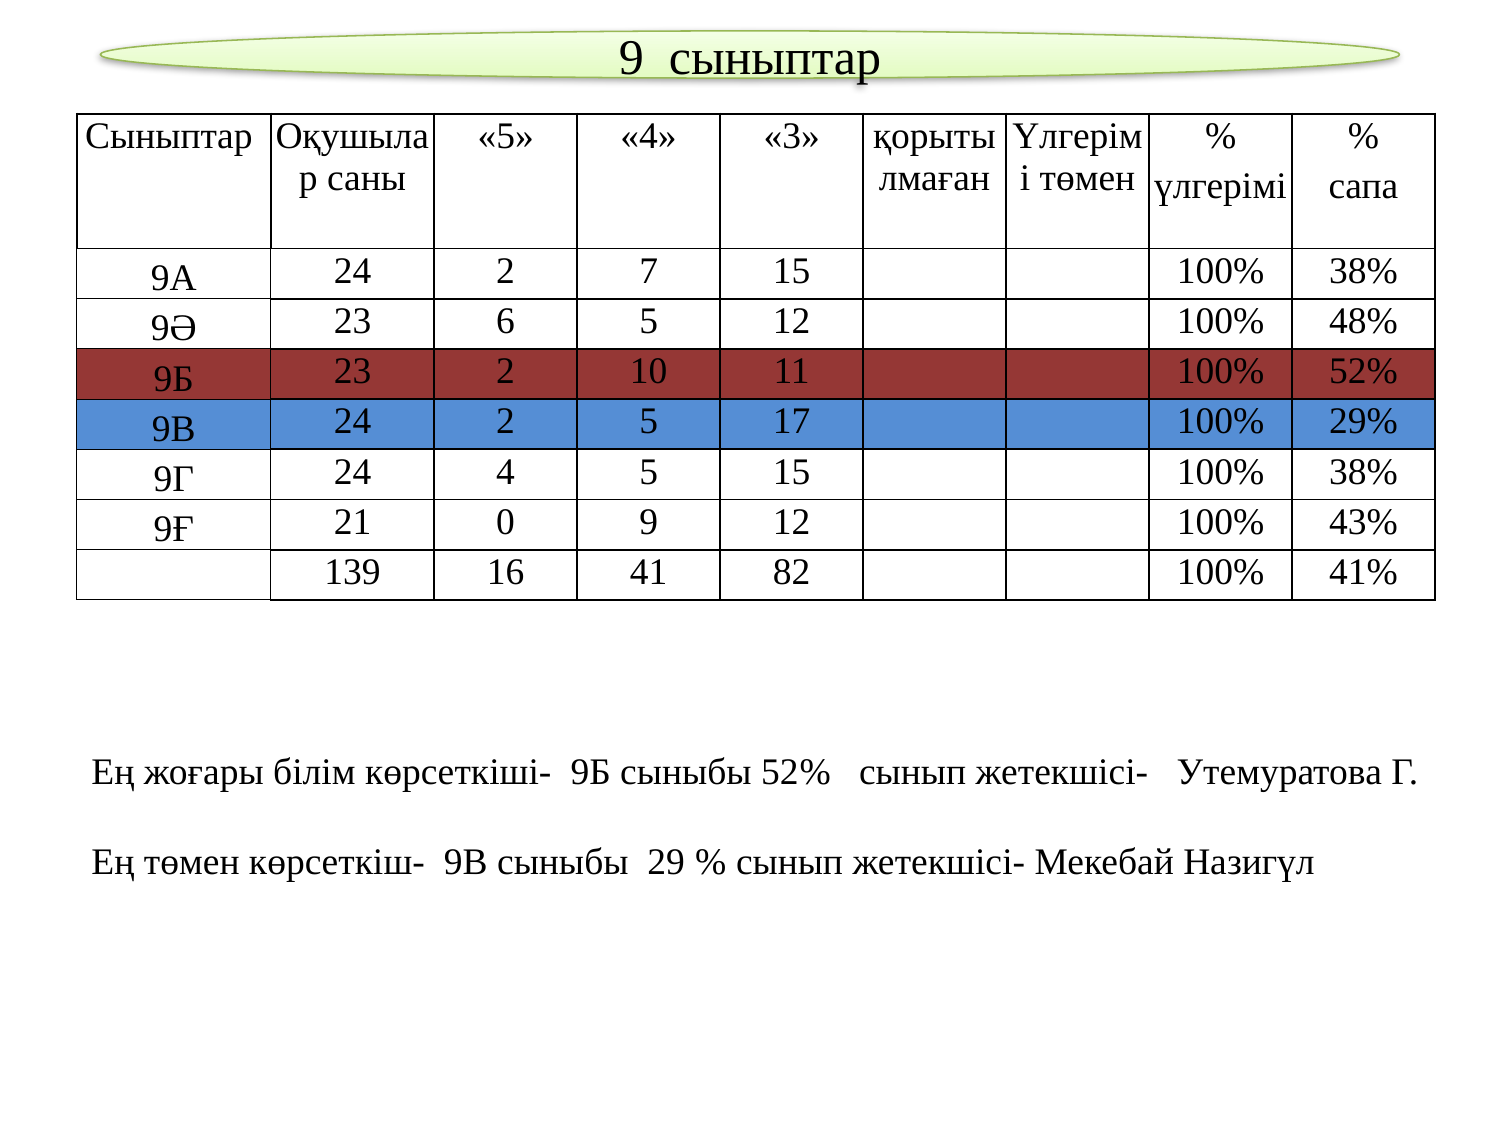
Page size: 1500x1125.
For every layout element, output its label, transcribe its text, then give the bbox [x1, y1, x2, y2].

table_cell [77, 550, 270, 599]
table_cell [864, 400, 1005, 448]
text_box 9 сыныптар [99, 30, 1401, 79]
table_cell 0 [435, 500, 576, 549]
table_cell [1007, 450, 1148, 499]
table_header % [1150, 115, 1291, 164]
table_cell [864, 500, 1005, 549]
table_cell 9Г [77, 450, 270, 499]
table_header «5» [435, 115, 576, 248]
table_cell 100% [1150, 500, 1291, 549]
table_cell 48% [1293, 300, 1434, 348]
table_header % [1293, 115, 1434, 164]
table_cell 9 [578, 500, 719, 549]
table_cell 23 [271, 300, 433, 348]
table_cell 139 [271, 551, 433, 599]
table_cell 4 [435, 450, 576, 499]
table_header Үлгерімі төмен [1007, 115, 1148, 248]
table_cell [864, 551, 1005, 599]
table_cell 5 [578, 300, 719, 348]
table_cell 12 [721, 500, 862, 549]
table_cell [864, 300, 1005, 348]
table_cell 100% [1150, 450, 1291, 499]
table_cell 5 [578, 400, 719, 448]
table_cell 52% [1293, 350, 1434, 398]
table_cell 2 [435, 249, 576, 298]
table_cell 38% [1293, 249, 1434, 298]
table_cell үлгерімі [1150, 164, 1291, 248]
table_cell 9Ғ [77, 500, 270, 549]
table_cell 24 [271, 249, 433, 298]
table_cell 6 [435, 300, 576, 348]
table_header «4» [578, 115, 719, 248]
table_cell 17 [721, 400, 862, 448]
table_cell 38% [1293, 450, 1434, 499]
table_cell [1007, 350, 1148, 398]
table_cell [1007, 300, 1148, 348]
table_cell 29% [1293, 400, 1434, 448]
table_cell 41 [578, 551, 719, 599]
table_cell 21 [271, 500, 433, 549]
table_cell 24 [271, 450, 433, 499]
table_cell 2 [435, 350, 576, 398]
table_cell [864, 249, 1005, 298]
table_cell 15 [721, 249, 862, 298]
table_cell 11 [721, 350, 862, 398]
table_cell 43% [1293, 500, 1434, 549]
table_cell [1007, 400, 1148, 448]
text_box Ең жоғары білім көрсеткіші- 9Б сыныбы 52% сынып жетекшісі- Утемуратова Г. Ең төмен көрсеткіш- 9В сыныбы 29 % сынып жетекшісі- Мекебай Назигүл [76, 739, 1500, 890]
table_header қорытылмаған [864, 115, 1005, 248]
table_header Оқушылар саны [272, 115, 433, 248]
table_cell 23 [271, 350, 433, 398]
table_cell 15 [721, 450, 862, 499]
table_cell 9В [77, 400, 270, 449]
table_cell 7 [578, 249, 719, 298]
table_cell 41% [1293, 551, 1434, 599]
table_header «3» [721, 115, 862, 248]
table_cell [1007, 249, 1148, 298]
table_cell 9Б [77, 349, 270, 399]
table_cell 16 [435, 551, 576, 599]
table_cell [1007, 500, 1148, 549]
table_cell 100% [1150, 300, 1291, 348]
table_cell [864, 450, 1005, 499]
table_header Сыныптар [78, 115, 270, 248]
table_cell 2 [435, 400, 576, 448]
table_cell 82 [721, 551, 862, 599]
table_cell 9А [77, 249, 270, 298]
table_cell [1007, 551, 1148, 599]
table_cell 12 [721, 300, 862, 348]
table_cell 100% [1150, 400, 1291, 448]
table_cell 9Ә [77, 299, 270, 348]
table_cell 100% [1150, 249, 1291, 298]
table_cell 10 [578, 350, 719, 398]
table_cell сапа [1293, 164, 1434, 248]
table_cell 100% [1150, 551, 1291, 599]
table_cell 5 [578, 450, 719, 499]
table_cell 24 [271, 400, 433, 448]
table_cell [864, 350, 1005, 398]
table_cell 100% [1150, 350, 1291, 398]
